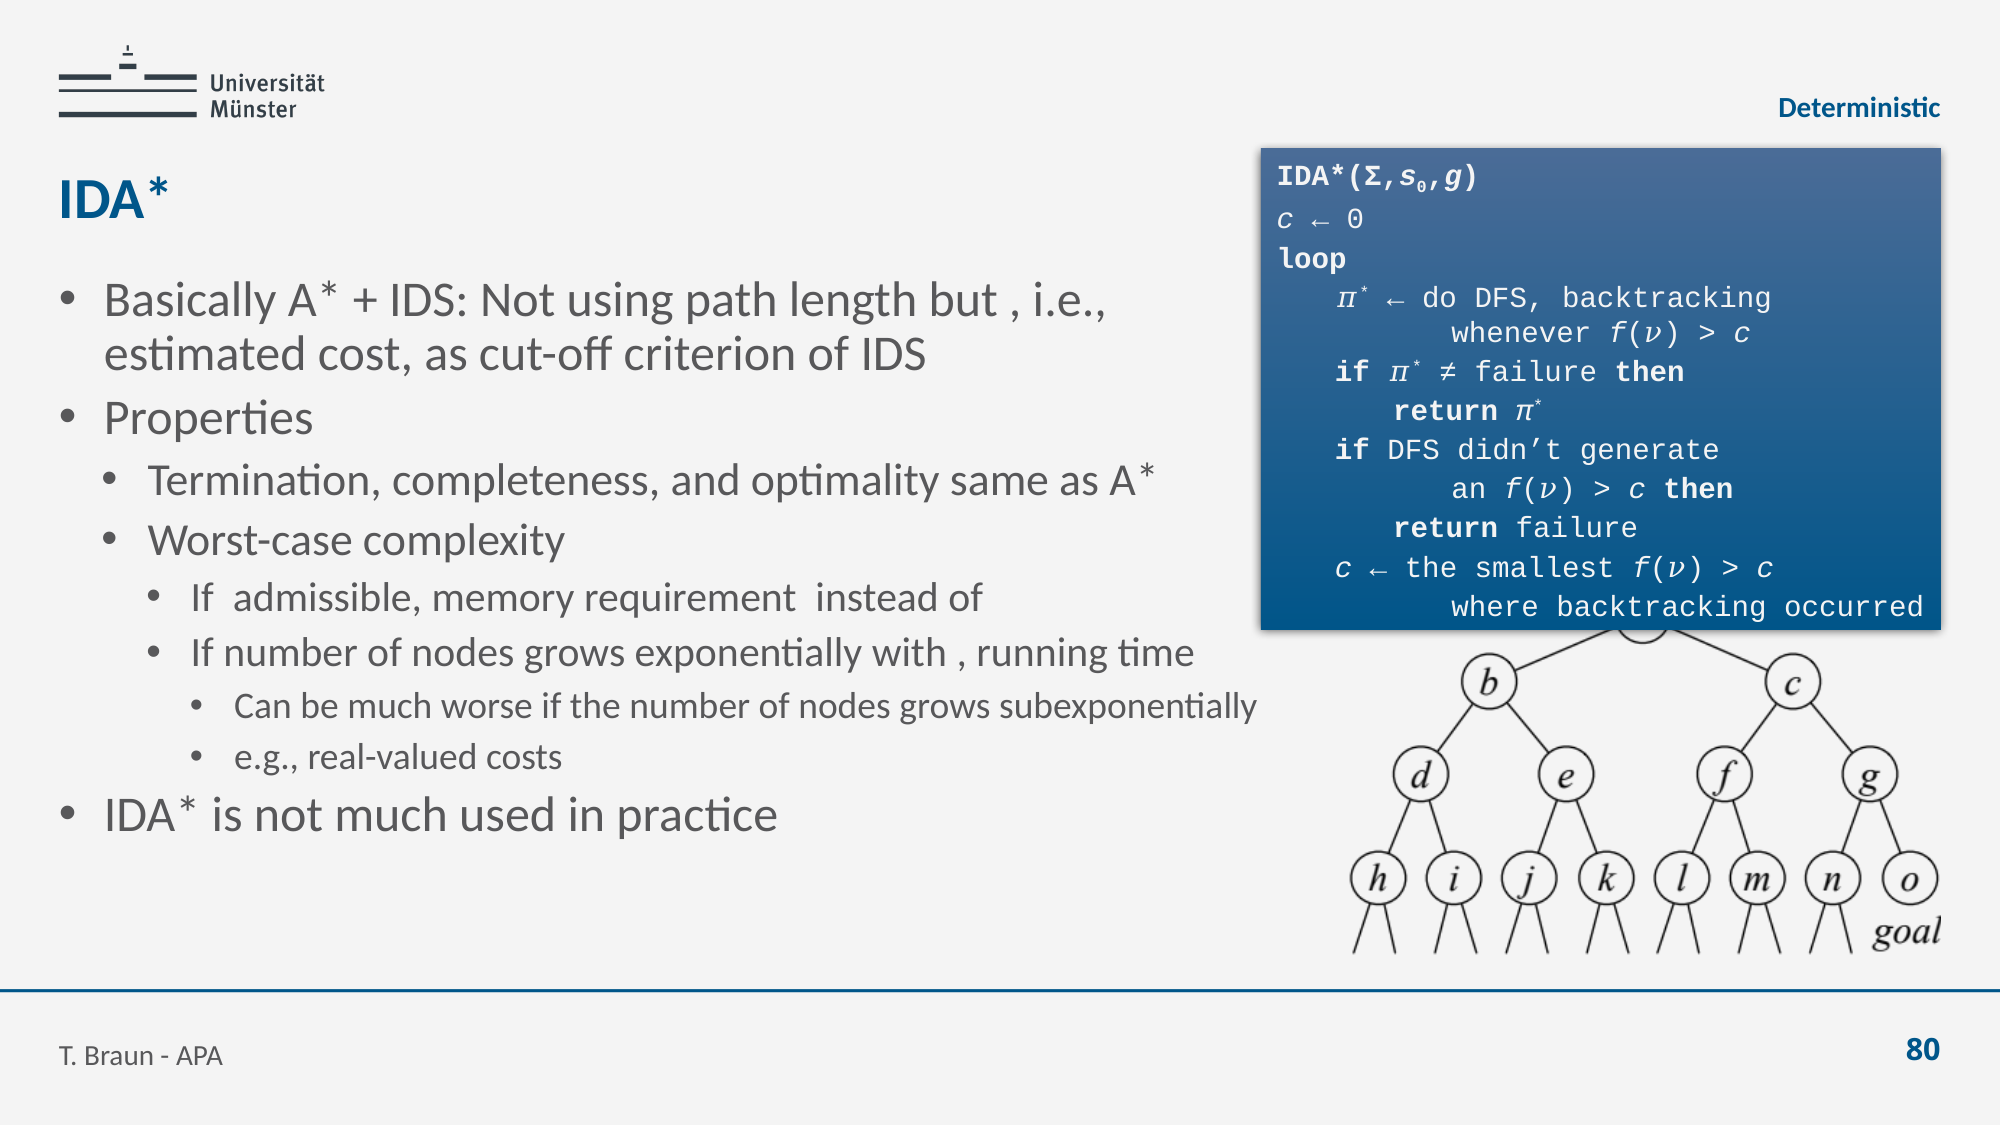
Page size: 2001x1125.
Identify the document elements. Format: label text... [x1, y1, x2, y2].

title IDA* [58, 148, 1255, 243]
picture [57, 43, 326, 119]
footer T. Braun - APA [58, 1012, 1440, 1072]
slide_number Deterministic [589, 63, 1941, 123]
text_box IDA*(Σ,s0,g) c ← 0 loop 𝜋* ← do DFS, backtracking whenever f(𝜈) > c if 𝜋* ≠ failure then return π* if DFS didn’t generate an f(𝜈) > c then return failure c ← the smallest f(𝜈) > c where backtracking occurred [1260, 148, 1941, 630]
picture [1347, 583, 1941, 969]
slide_number 80 [1822, 1012, 1941, 1072]
